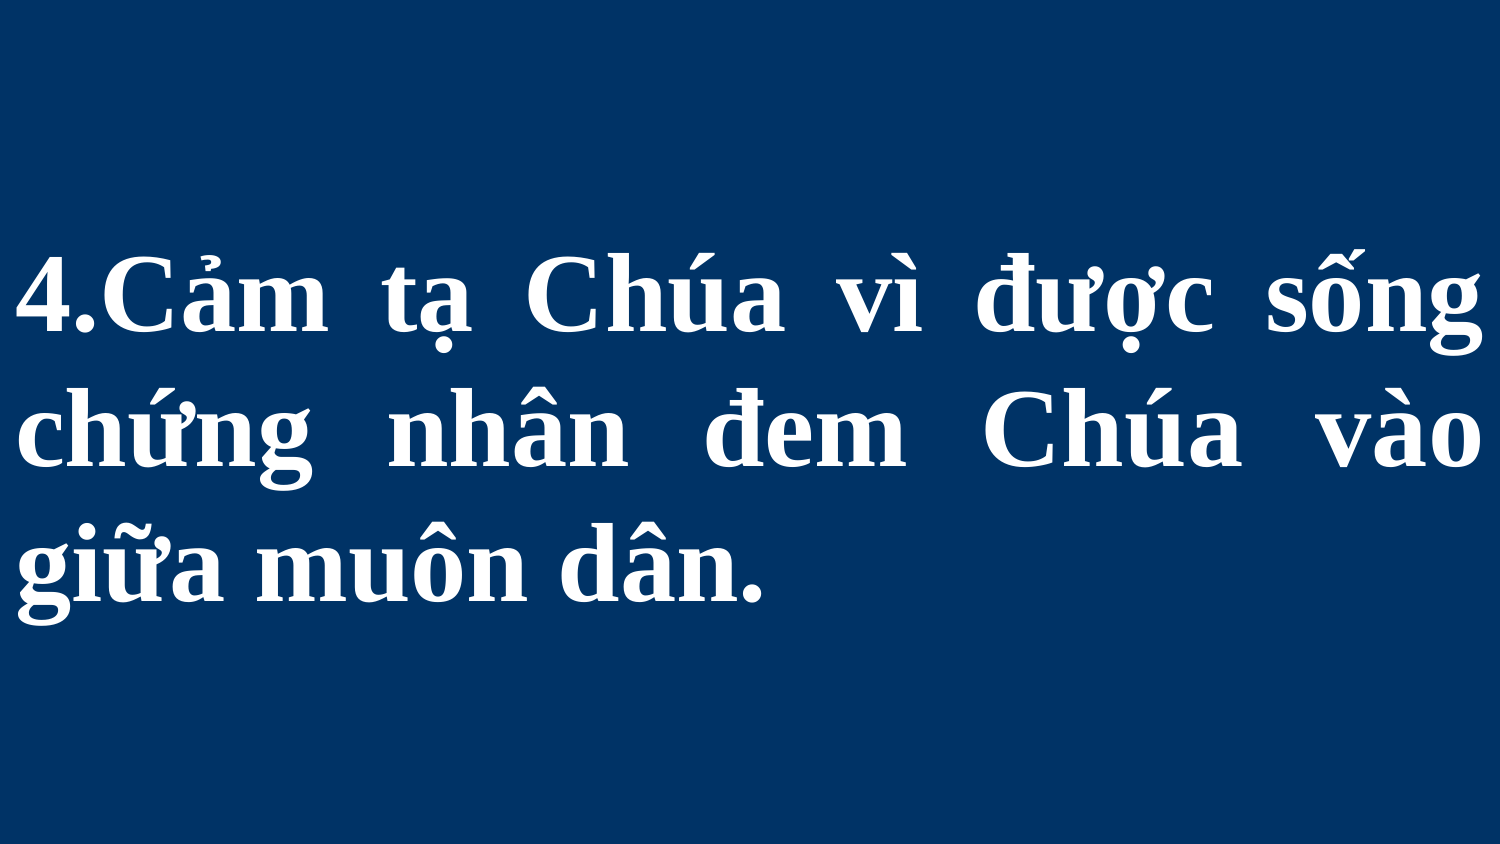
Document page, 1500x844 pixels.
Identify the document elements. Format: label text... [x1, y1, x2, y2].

title 4.Cảm tạ Chúa vì được sống chứng nhân đem Chúa vào giữa muôn dân. [0, 0, 1500, 844]
